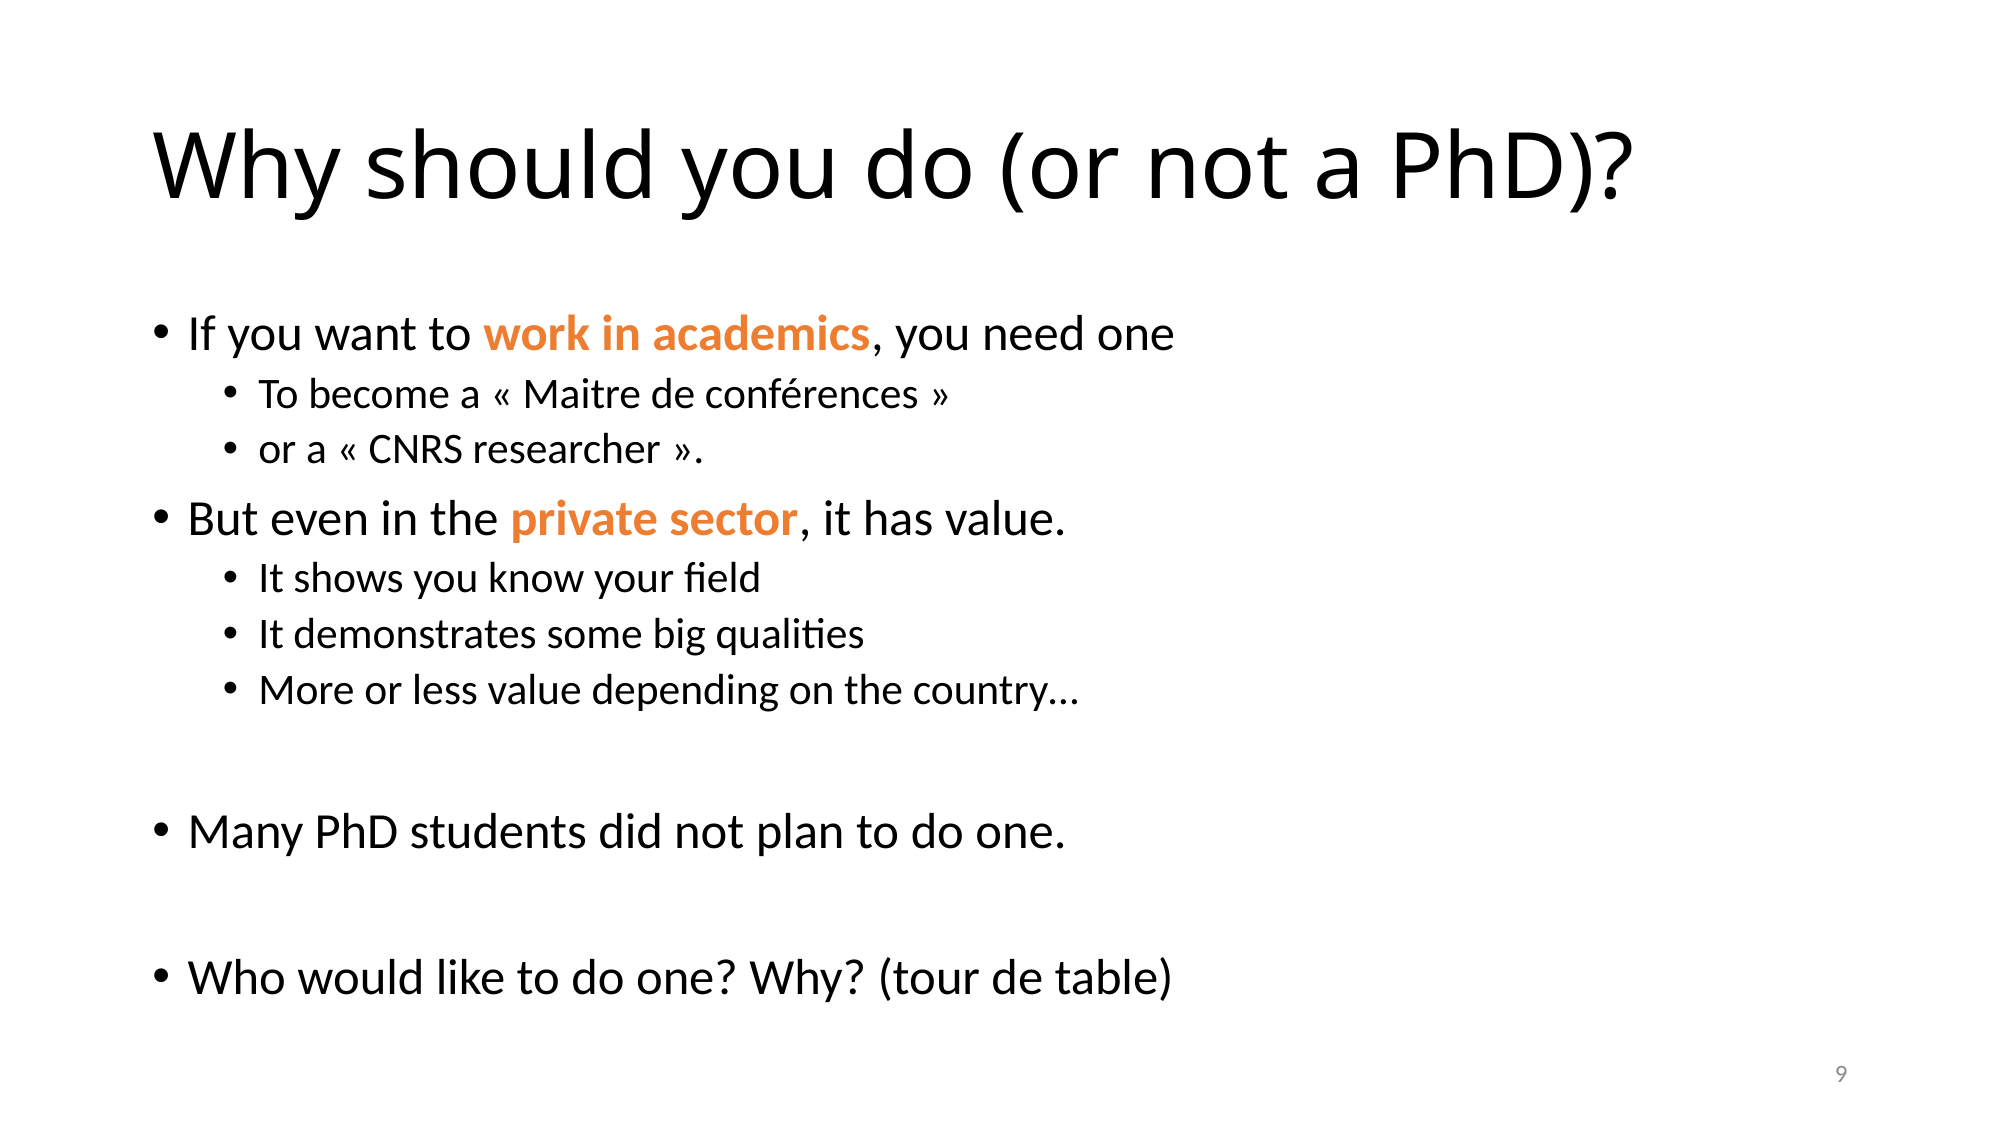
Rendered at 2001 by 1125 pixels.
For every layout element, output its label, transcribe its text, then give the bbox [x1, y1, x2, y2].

title Why should you do (or not a PhD)? [137, 59, 1863, 278]
slide_number 9 [1412, 1042, 1863, 1103]
list If you want to work in academics, you need one To become a « Maitre de conférences » or a « CNRS researcher ». But even in the private sector, it has value. It shows you know your field It demonstrates some big qualities More or less value depending on the country… Many PhD students did not plan to do one. Who would like to do one? Why? (tour de table) [137, 299, 1863, 1014]
